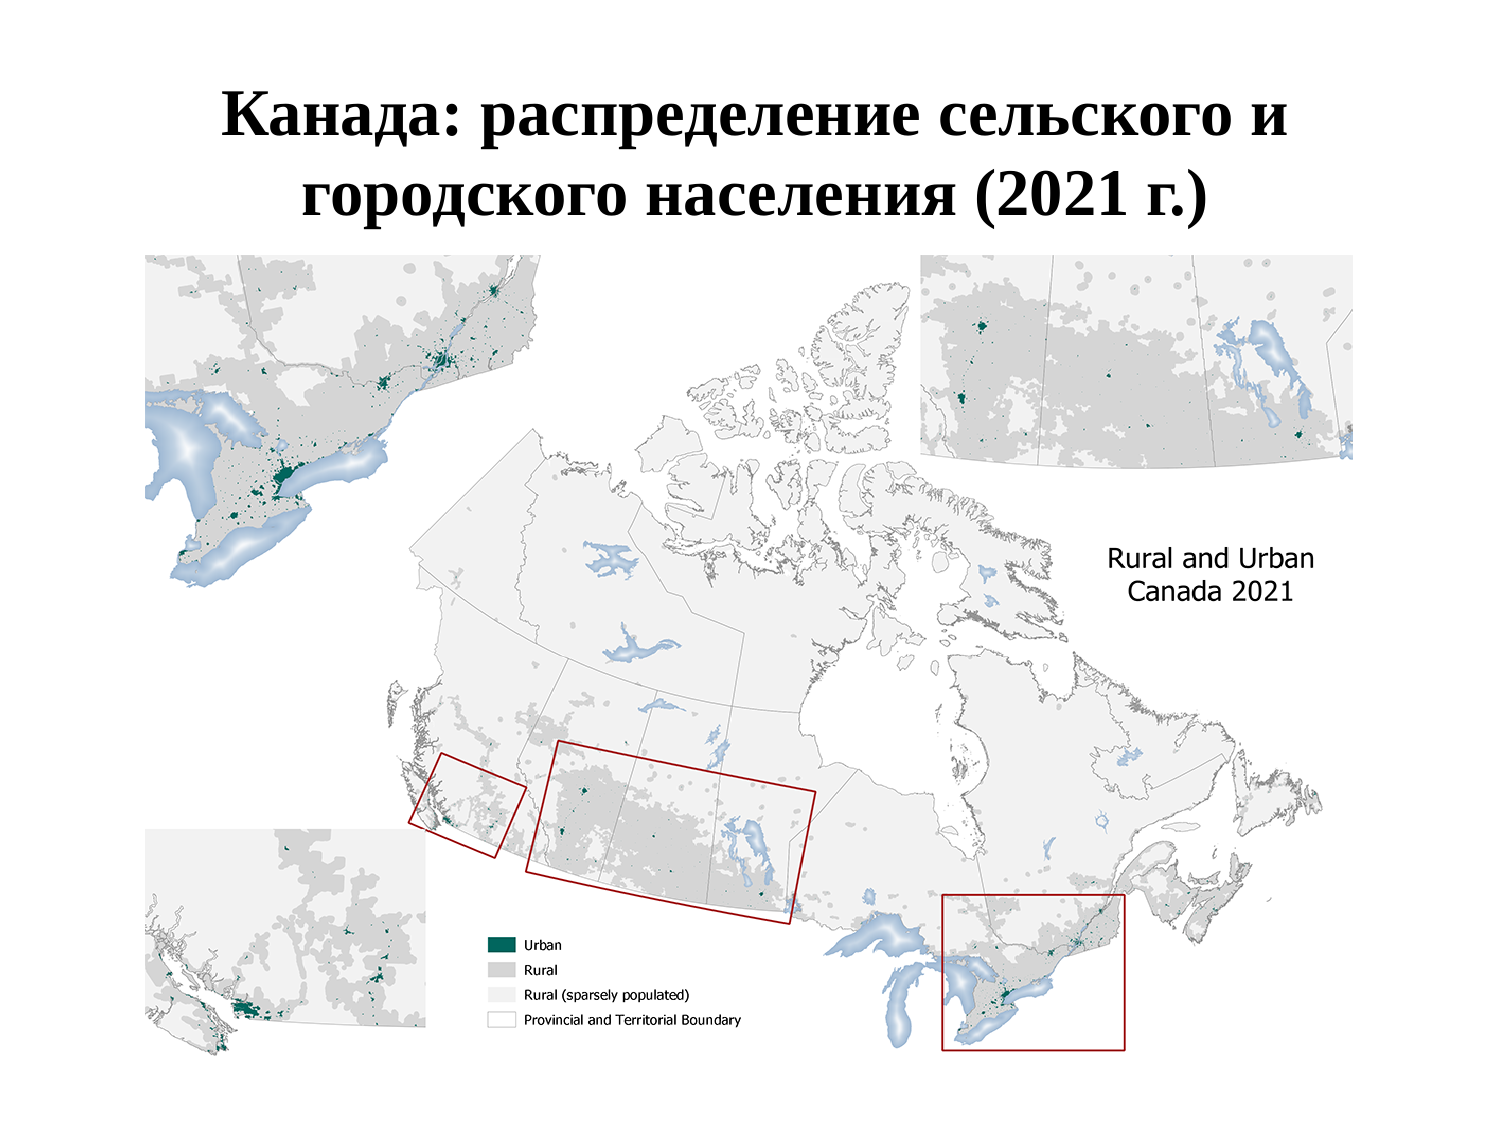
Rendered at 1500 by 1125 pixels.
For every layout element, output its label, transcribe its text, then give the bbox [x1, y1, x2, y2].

picture [145, 255, 1353, 1059]
title Канада: распределение сельского и городского населения (2021 г.) [100, 54, 1412, 244]
